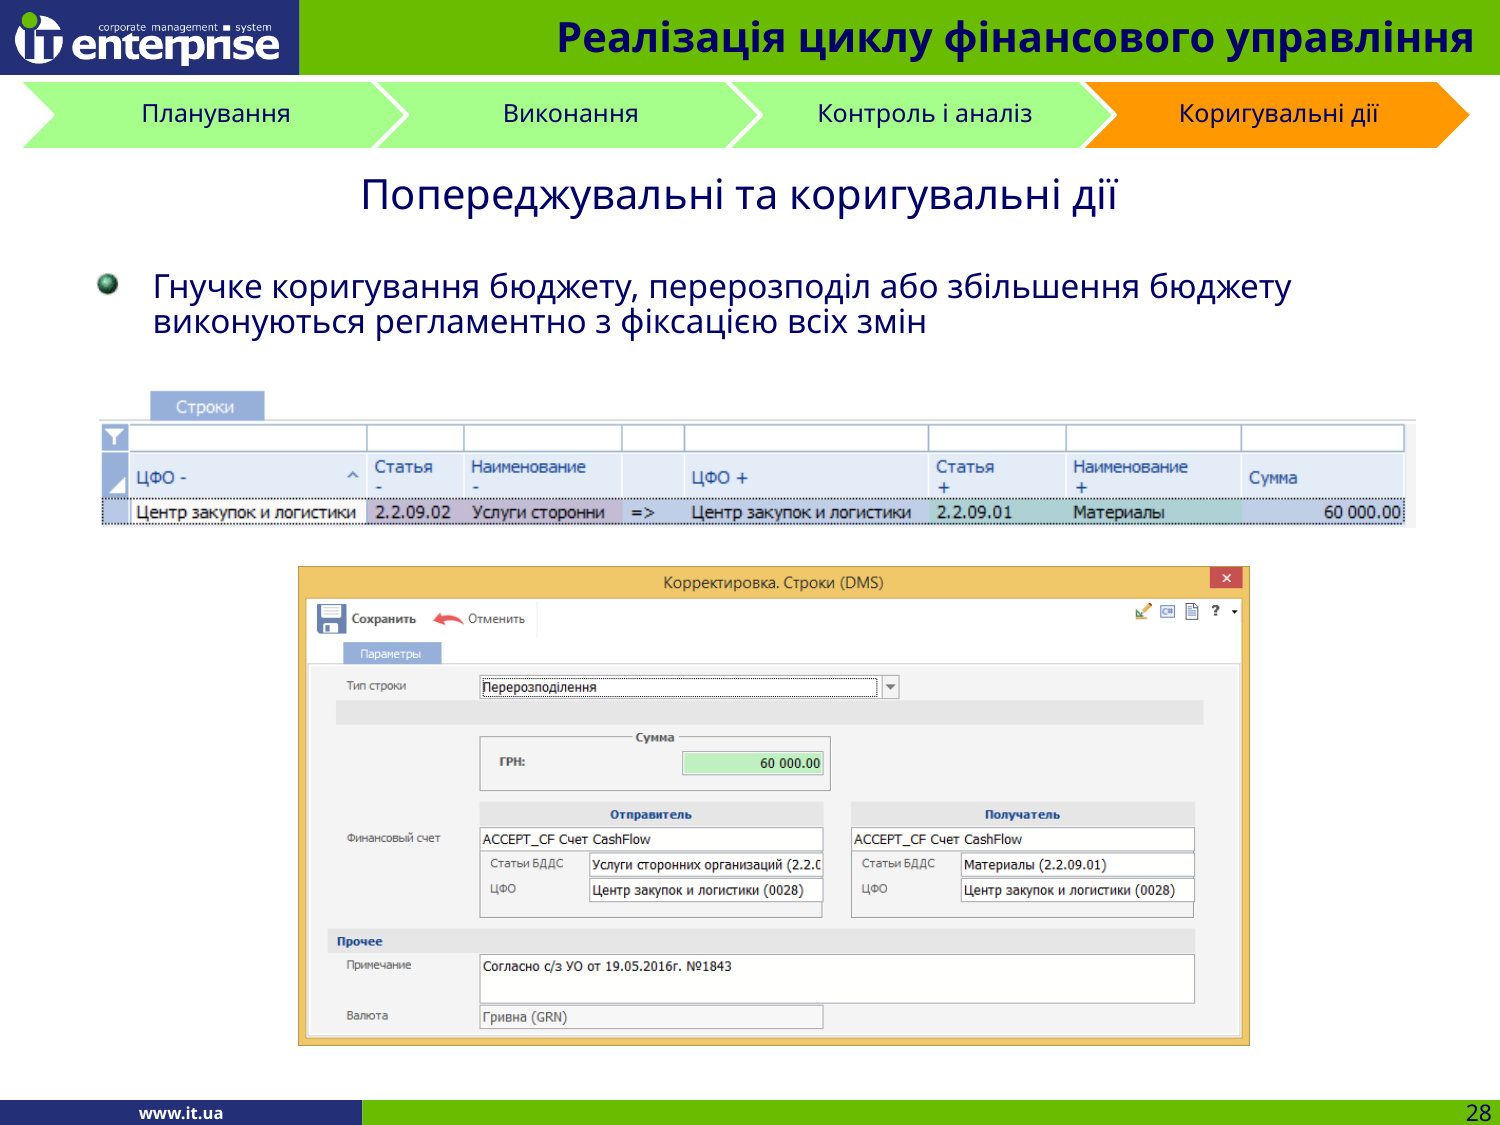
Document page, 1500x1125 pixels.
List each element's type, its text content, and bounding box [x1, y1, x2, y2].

picture [96, 273, 120, 297]
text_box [16, 79, 1474, 151]
text_box Попереджувальні та коригувальні дії [17, 167, 1462, 241]
picture [99, 385, 1416, 529]
picture [297, 566, 1250, 1046]
text_box Гнучке коригування бюджету, перерозподіл або збільшення бюджету виконуються регламентно з фіксацією всіх змін [81, 260, 1434, 350]
text_box Реалізація циклу фінансового управління [394, 12, 1491, 68]
picture [15, 12, 279, 66]
